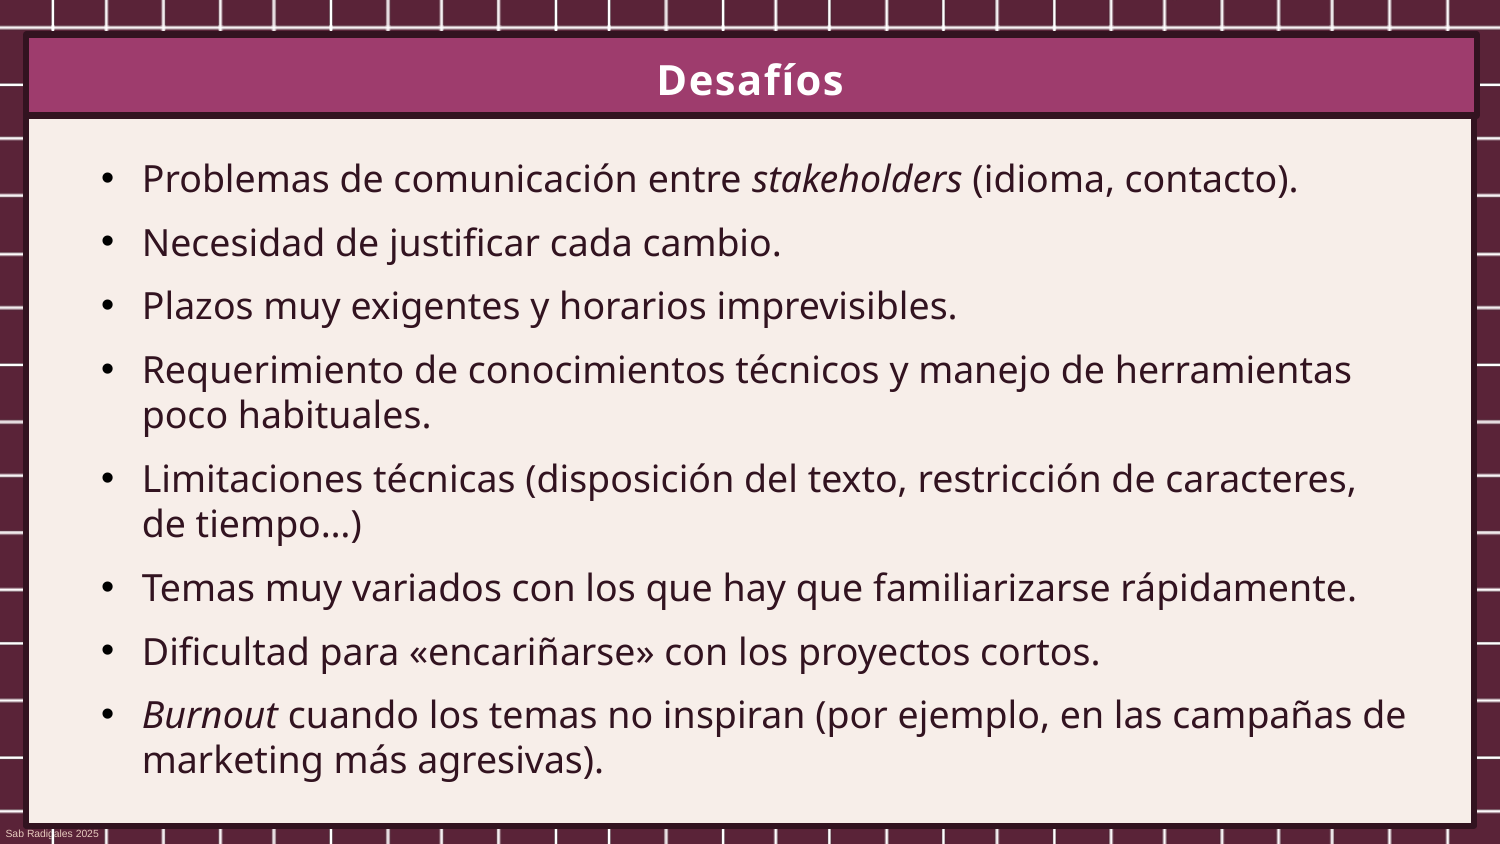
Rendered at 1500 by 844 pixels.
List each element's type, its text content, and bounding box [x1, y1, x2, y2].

picture [0, 0, 1500, 844]
text_box Desafíos [118, 32, 1382, 127]
text_box Problemas de comunicación entre stakeholders (idioma, contacto). Necesidad de justificar cada cambio. Plazos muy exigentes y horarios imprevisibles. Requerimiento de conocimientos técnicos y manejo de herramientas poco habituales. Limitaciones técnicas (disposición del texto, restricción de caracteres, de tiempo…) Temas muy variados con los que hay que familiarizarse rápidamente. Dificultad para «encariñarse» con los proyectos cortos. Burnout cuando los temas no inspiran (por ejemplo, en las campañas de marketing más agresivas). [70, 147, 1430, 789]
